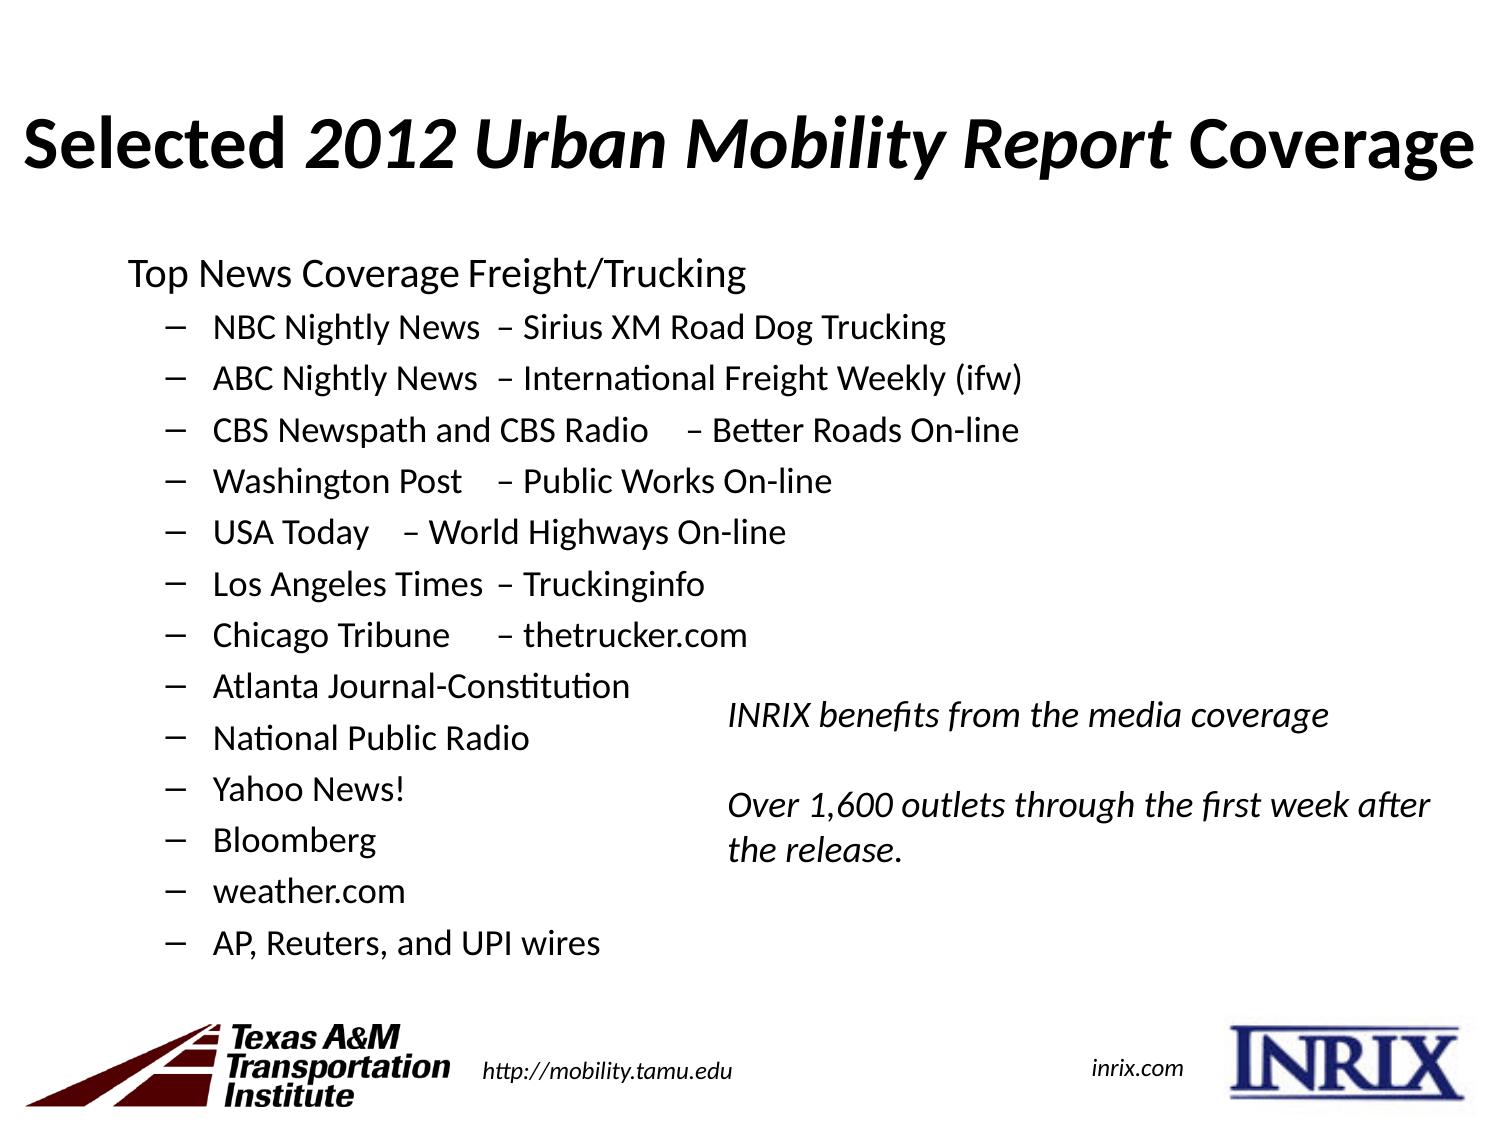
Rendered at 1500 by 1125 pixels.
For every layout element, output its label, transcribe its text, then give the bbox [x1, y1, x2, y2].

picture [1191, 982, 1500, 1125]
text_box INRIX benefits from the media coverage Over 1,600 outlets through the first week after the release. [712, 682, 1475, 967]
picture [24, 1024, 450, 1107]
list Top News Coverage Freight/Trucking NBC Nightly News ‒ Sirius XM Road Dog Trucking ABC Nightly News ‒ International Freight Weekly (ifw) CBS Newspath and CBS Radio ‒ Better Roads On-line Washington Post ‒ Public Works On-line USA Today ‒ World Highways On-line Los Angeles Times ‒ Truckinginfo Chicago Tribune ‒ thetrucker.com Atlanta Journal-Constitution National Public Radio Yahoo News! Bloomberg weather.com AP, Reuters, and UPI wires [75, 237, 1425, 980]
title Selected 2012 Urban Mobility Report Coverage [0, 45, 1500, 233]
